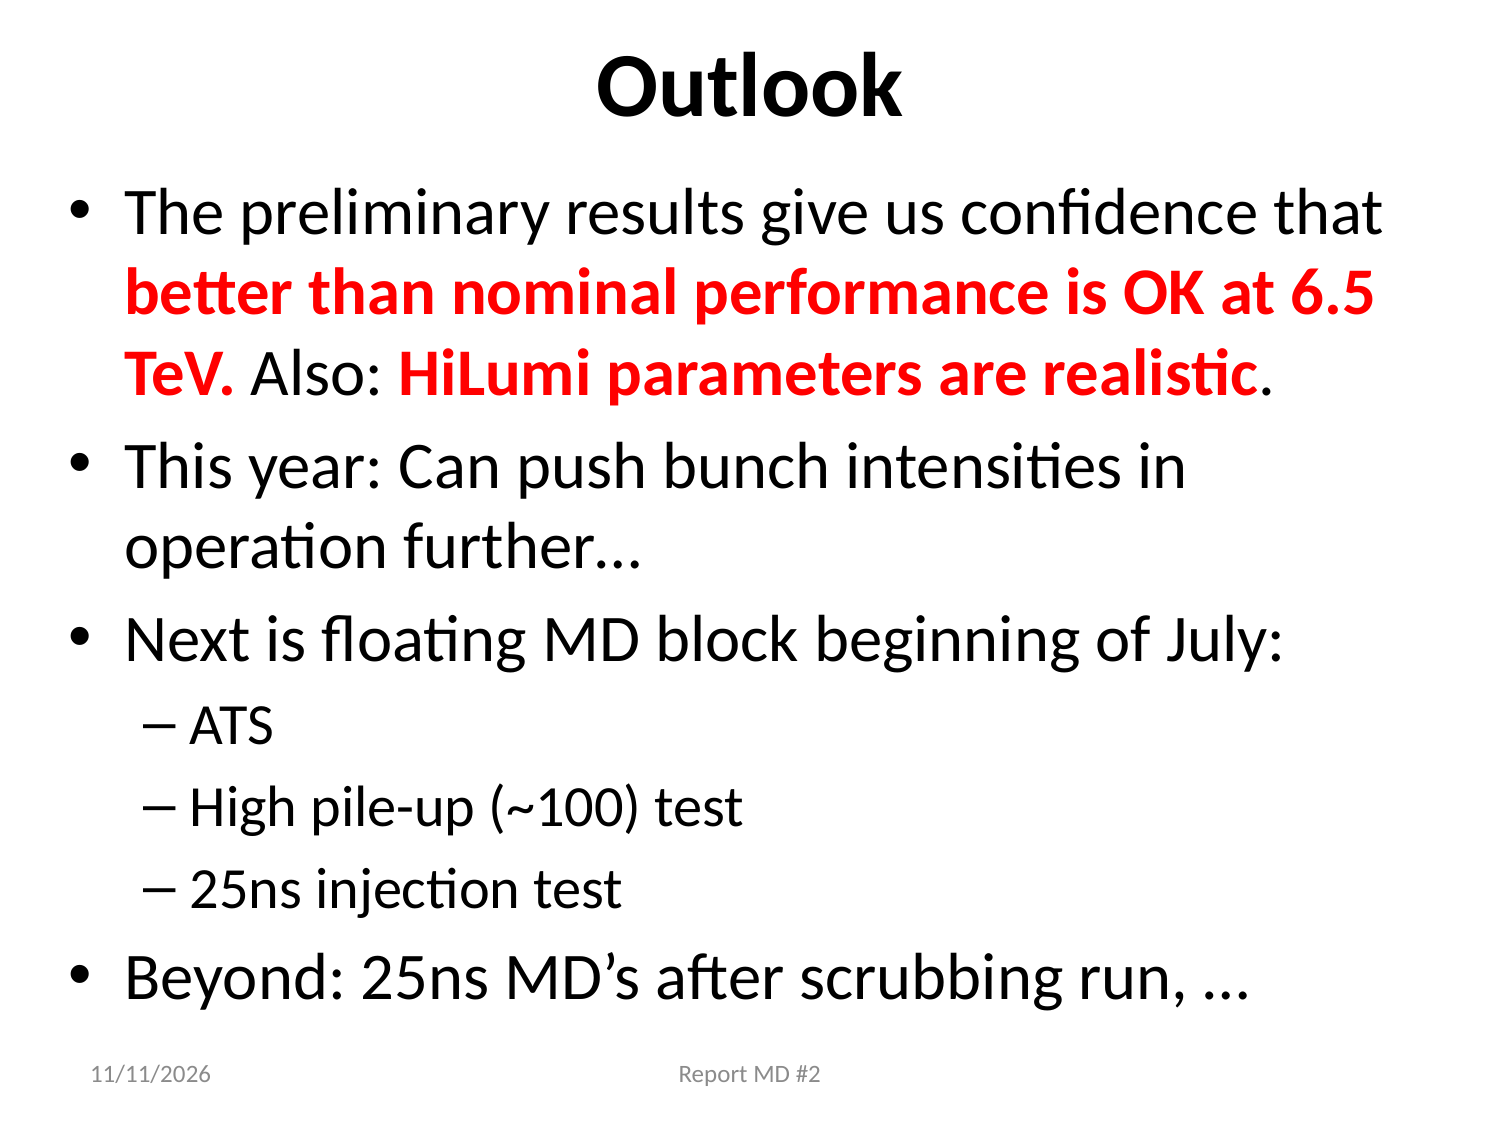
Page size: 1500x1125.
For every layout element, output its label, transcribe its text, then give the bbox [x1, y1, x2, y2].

footer Report MD #2 [512, 1042, 988, 1103]
title Outlook [75, 9, 1425, 149]
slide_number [75, 1042, 425, 1103]
list The preliminary results give us confidence that better than nominal performance is OK at 6.5 TeV. Also: HiLumi parameters are realistic. This year: Can push bunch intensities in operation further… Next is floating MD block beginning of July: ATS High pile-up (~100) test 25ns injection test Beyond: 25ns MD’s after scrubbing run, … [53, 160, 1447, 1047]
